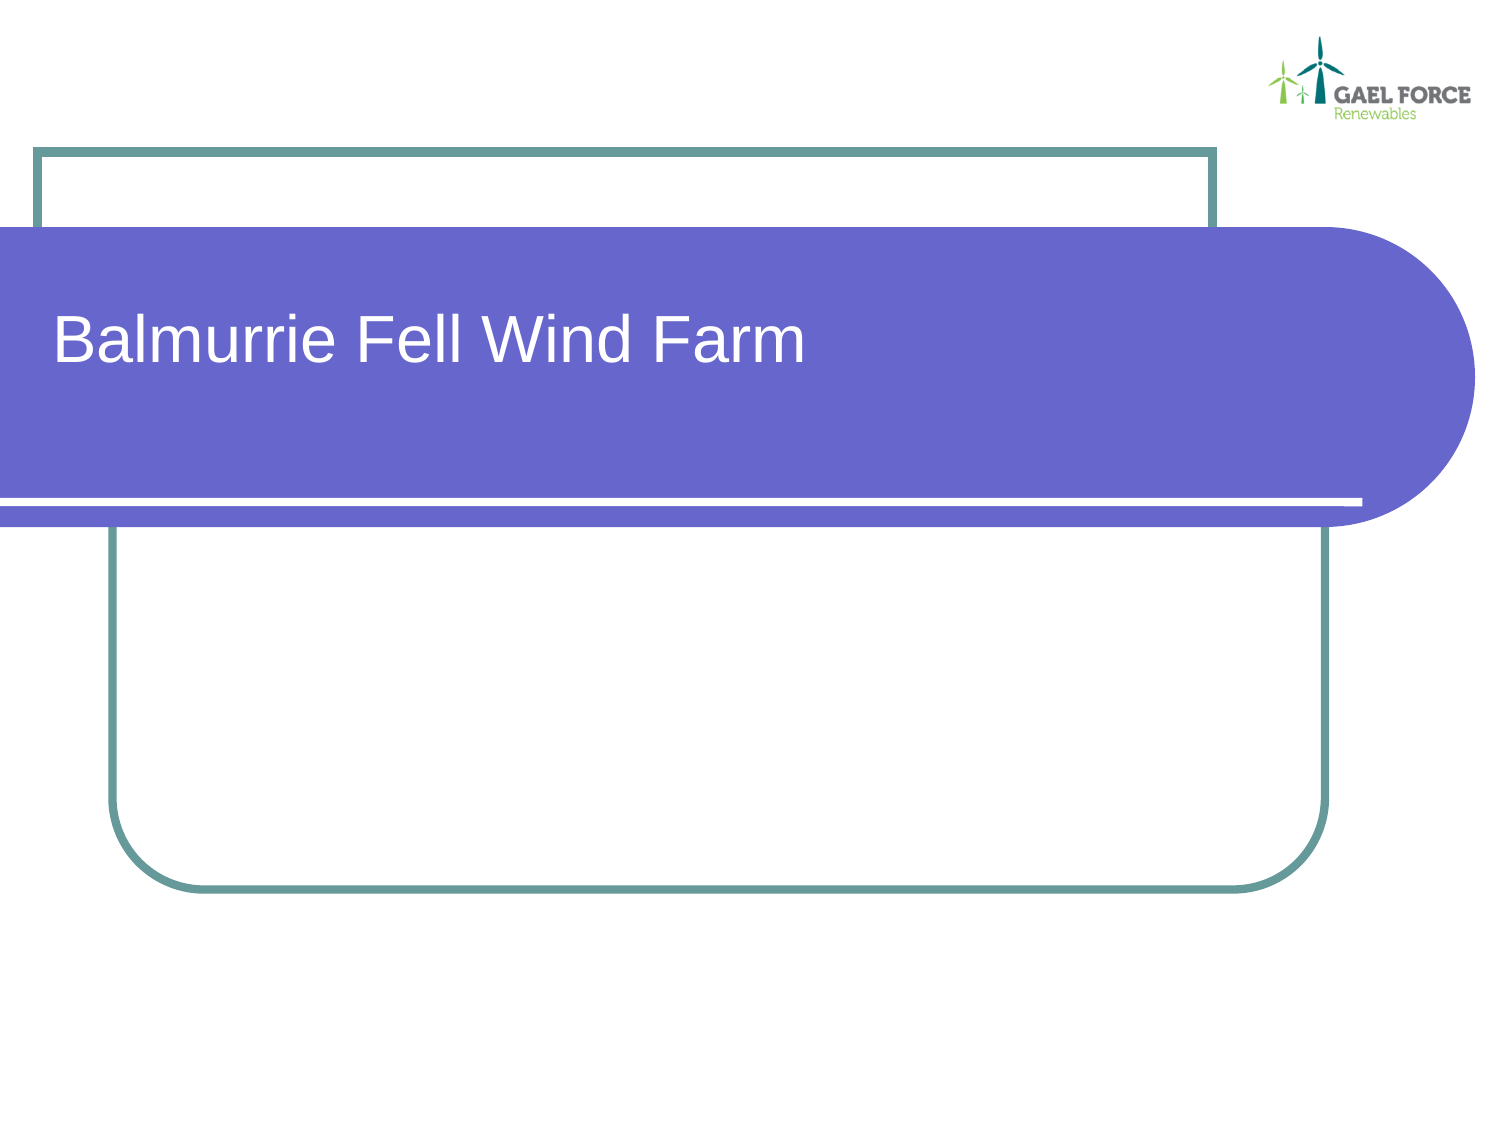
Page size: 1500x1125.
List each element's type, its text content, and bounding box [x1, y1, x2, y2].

title Balmurrie Fell Wind Farm [37, 233, 1363, 528]
picture [1257, 30, 1475, 126]
